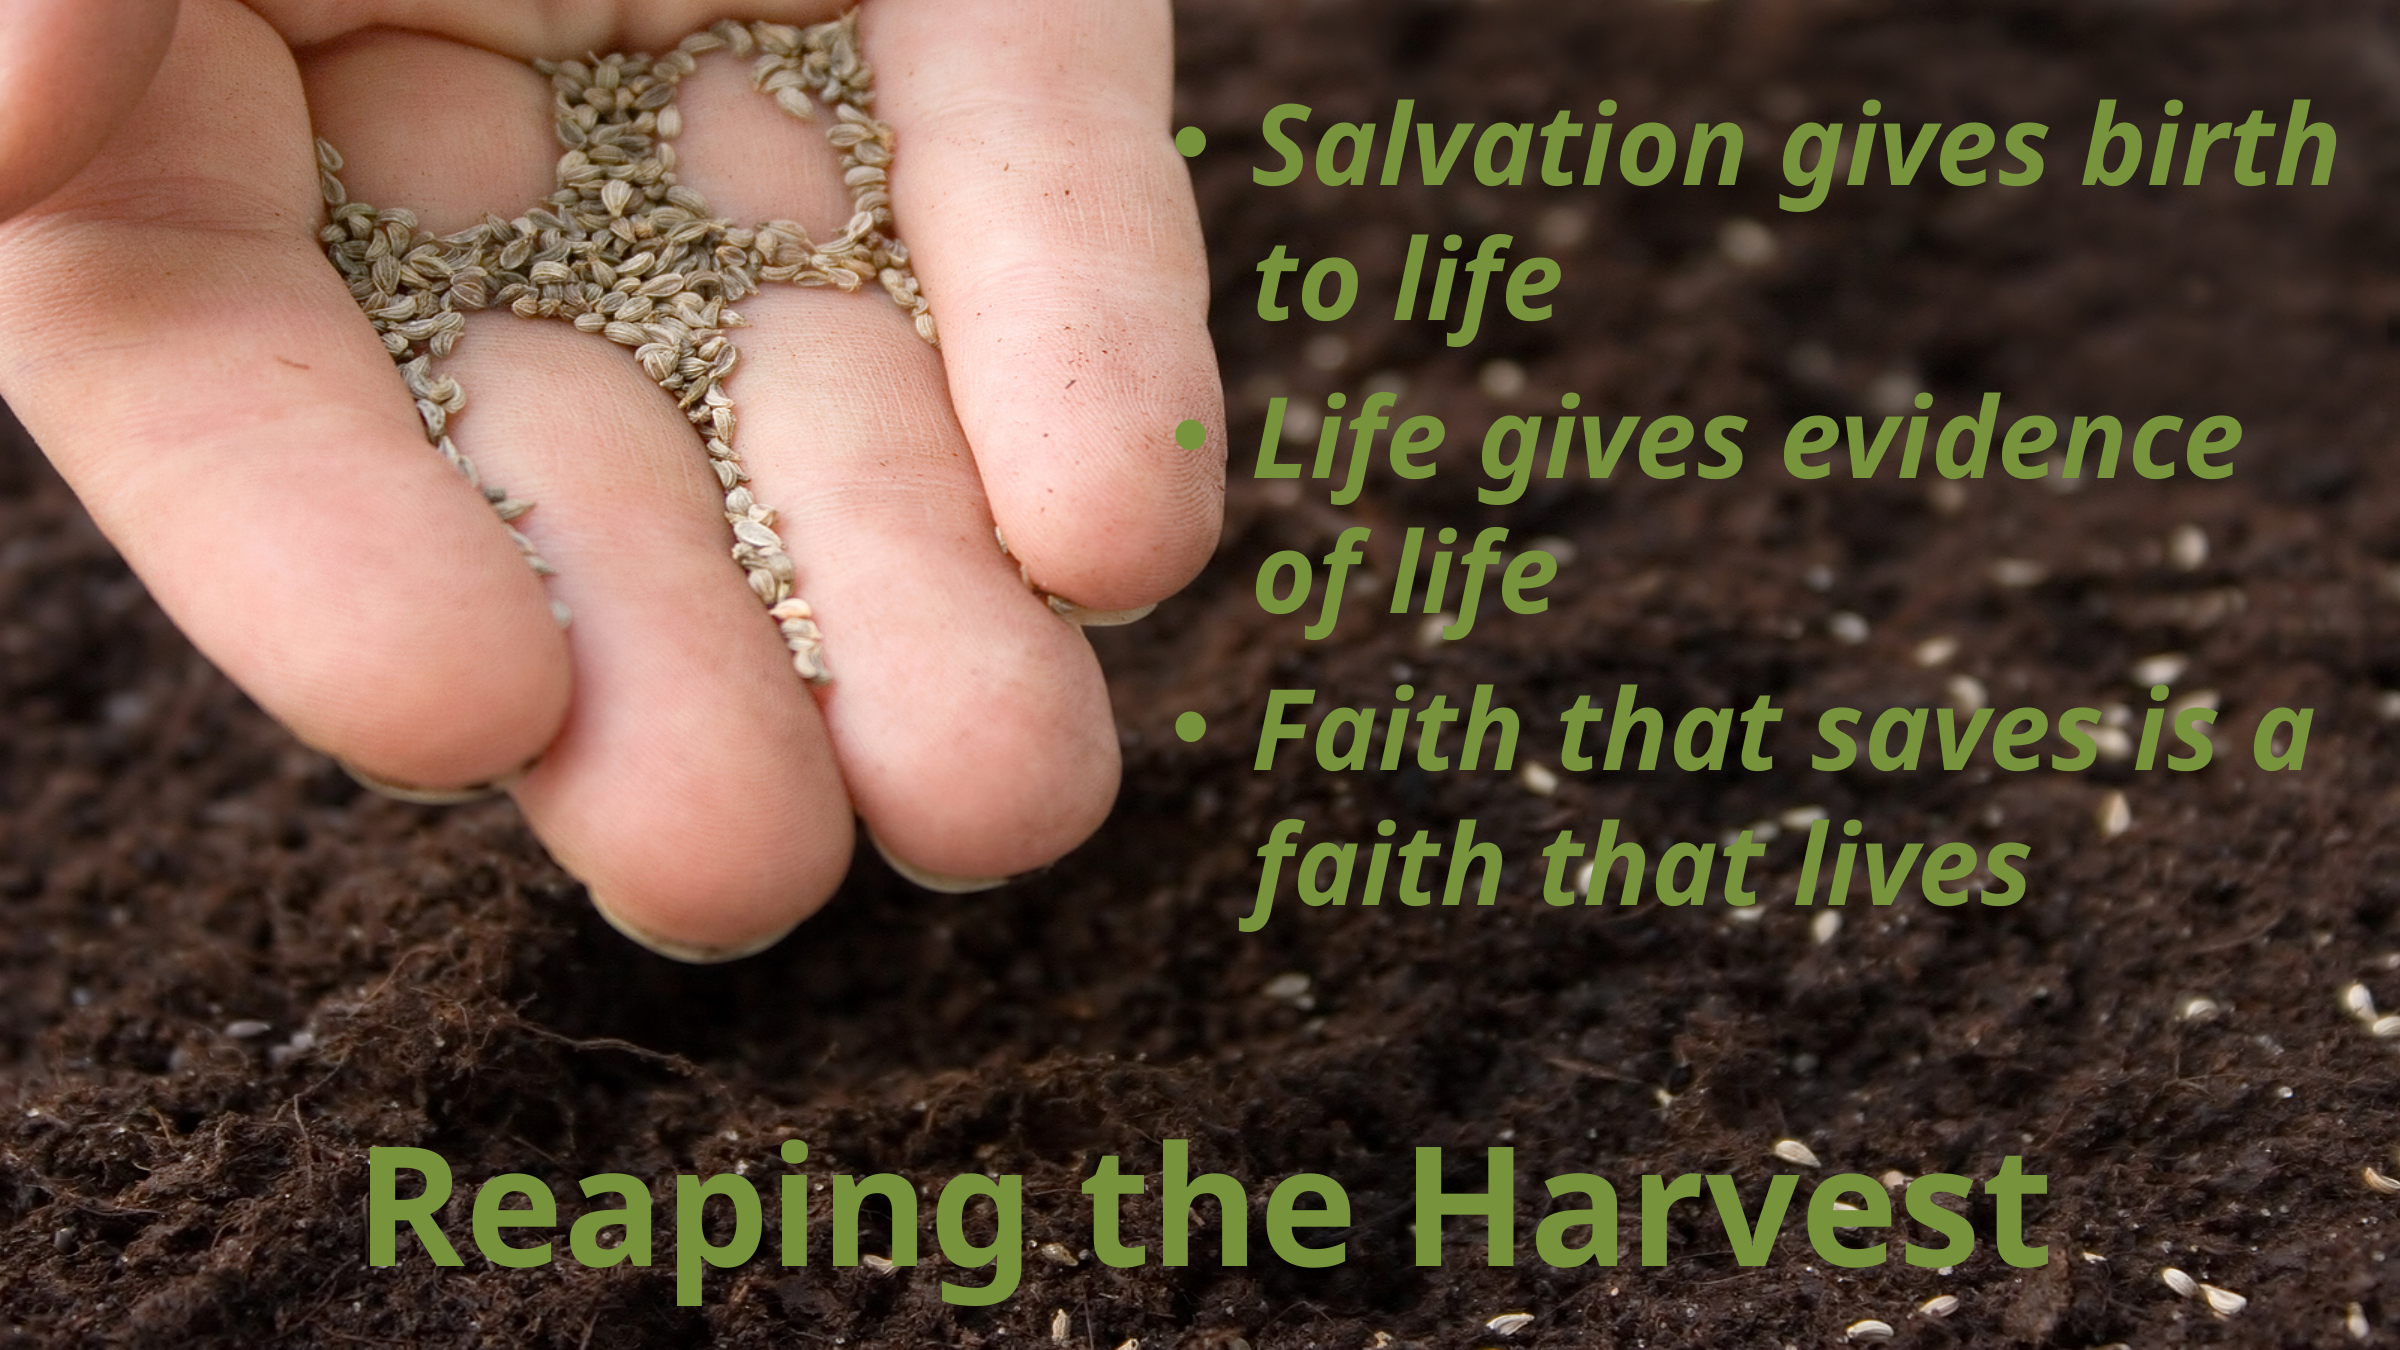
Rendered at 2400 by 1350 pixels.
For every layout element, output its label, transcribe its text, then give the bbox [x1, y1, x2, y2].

picture [0, 0, 2400, 1350]
title Reaping the Harvest [125, 1087, 2285, 1313]
list Salvation gives birth to life Life gives evidence of life Faith that saves is a faith that lives [1149, 62, 2375, 1088]
